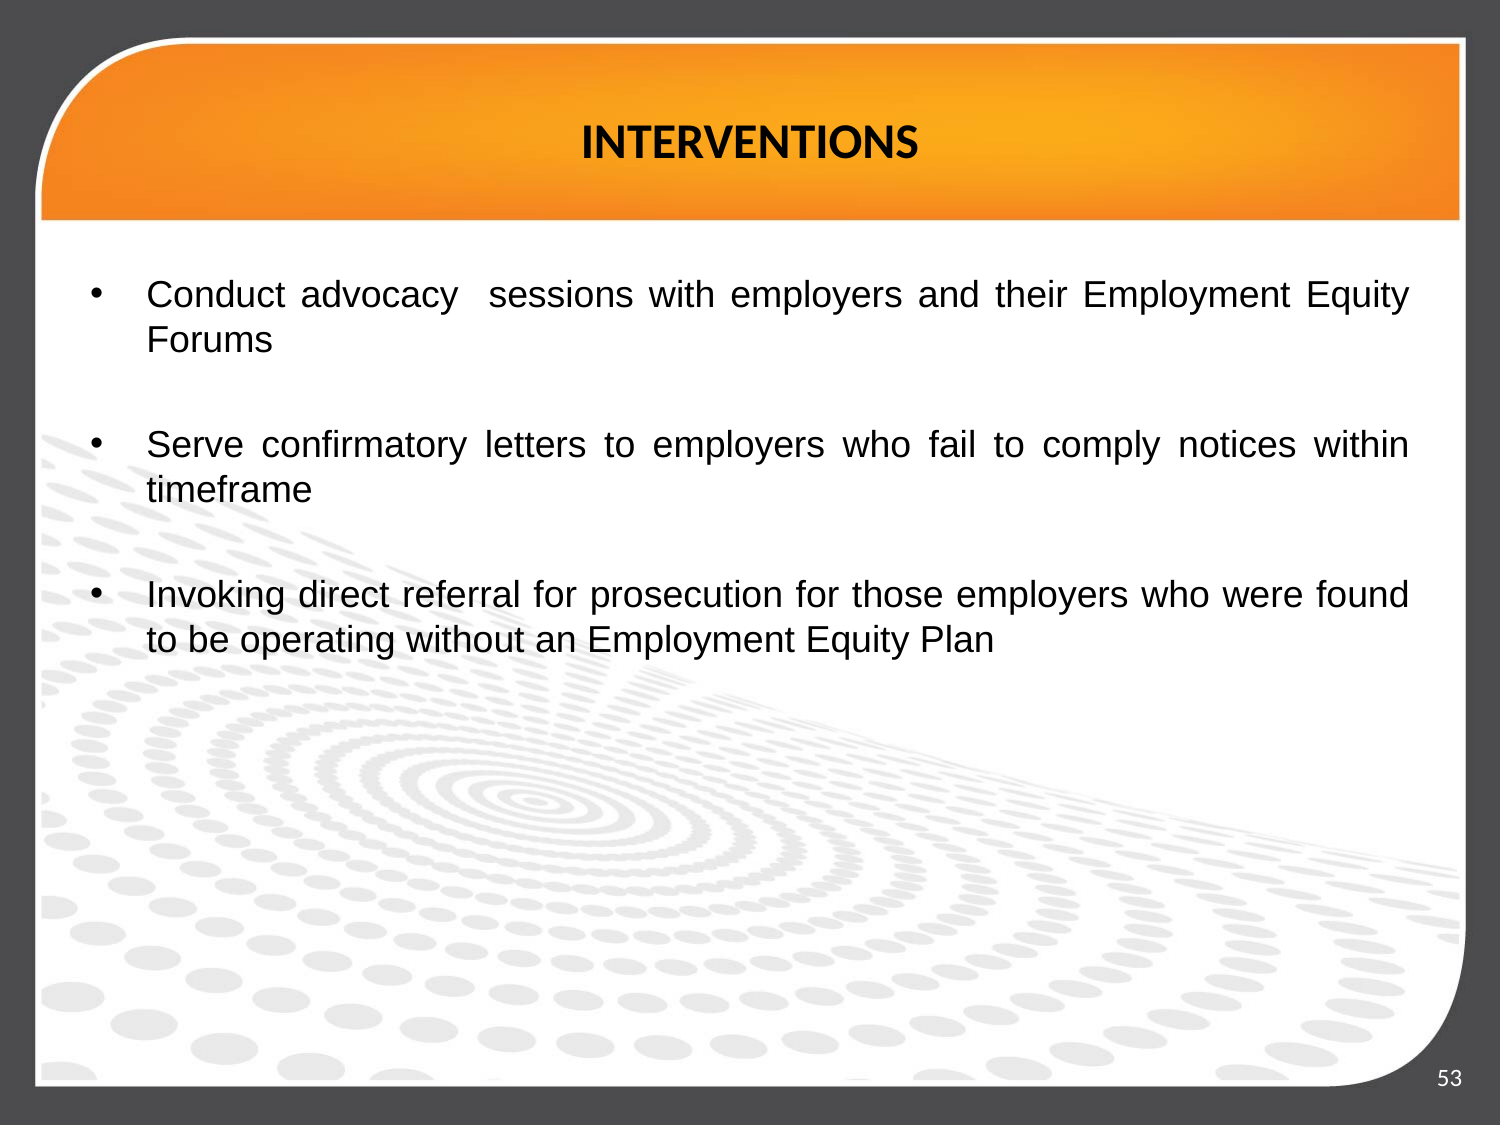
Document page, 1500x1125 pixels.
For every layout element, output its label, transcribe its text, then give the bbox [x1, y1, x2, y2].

list Conduct advocacy sessions with employers and their Employment Equity Forums Serve confirmatory letters to employers who fail to comply notices within timeframe Invoking direct referral for prosecution for those employers who were found to be operating without an Employment Equity Plan [74, 262, 1426, 1095]
picture [0, 0, 1500, 1125]
slide_number 53 [1127, 1046, 1478, 1107]
title INTERVENTIONS [74, 44, 1426, 233]
